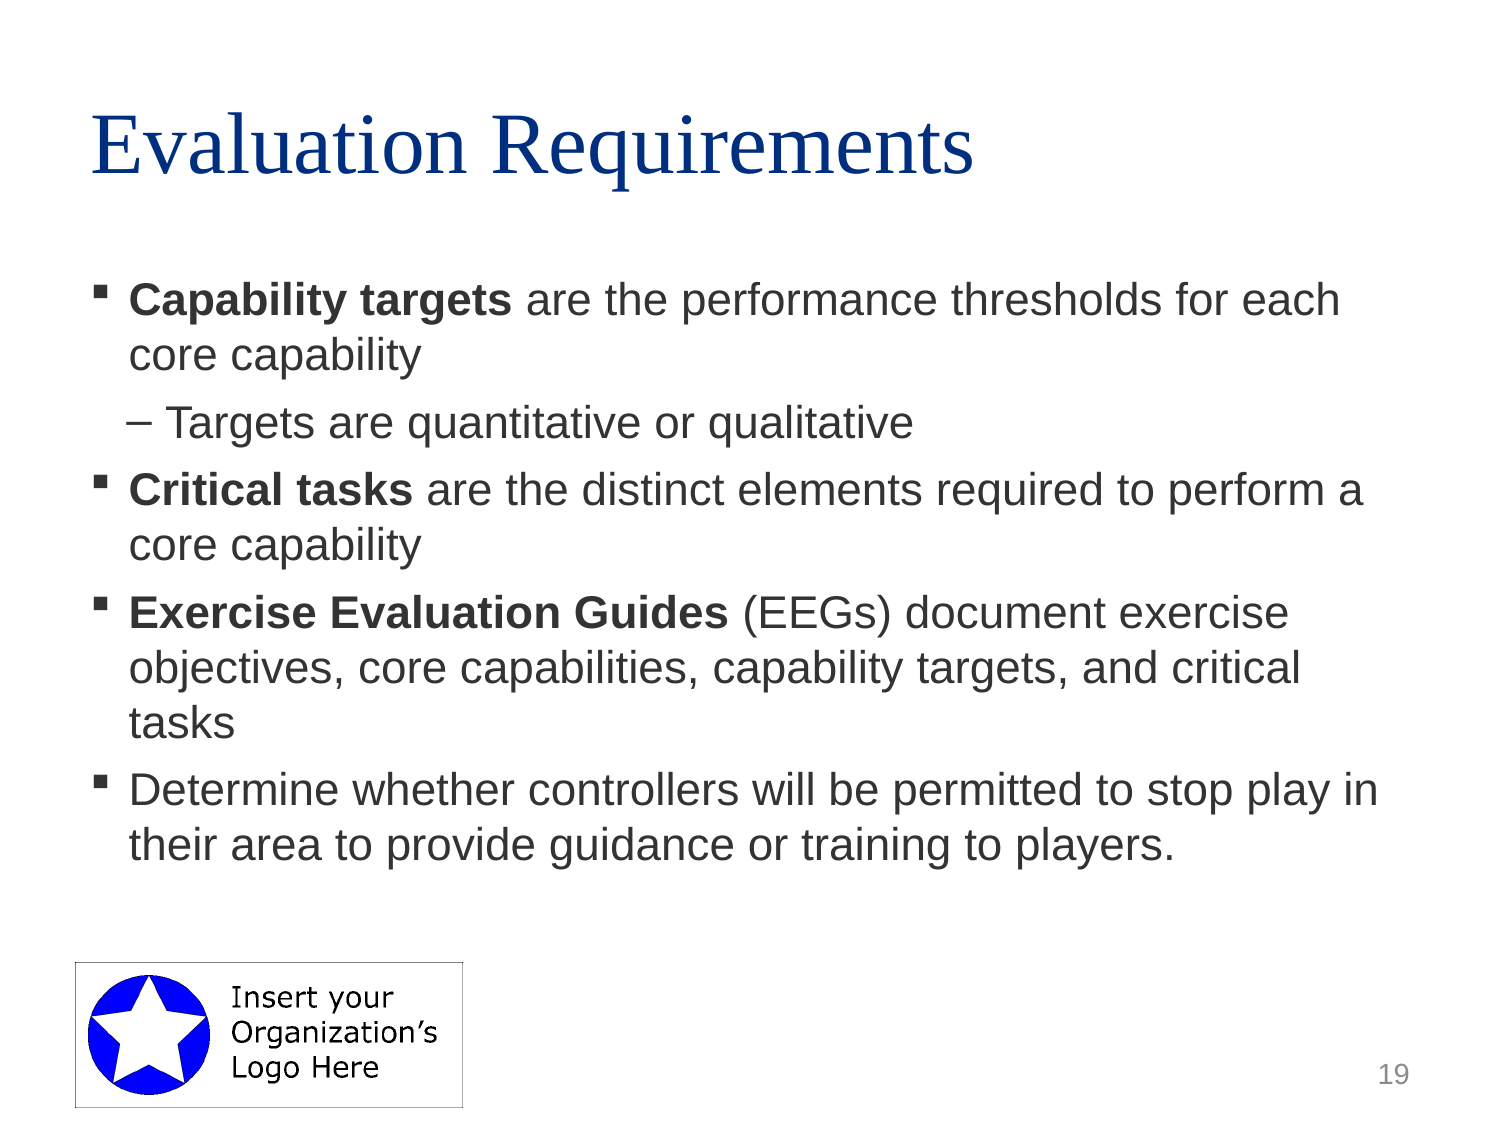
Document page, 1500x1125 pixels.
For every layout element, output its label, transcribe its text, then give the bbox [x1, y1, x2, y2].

title Evaluation Requirements [75, 45, 1425, 233]
list Capability targets are the performance thresholds for each core capability Targets are quantitative or qualitative Critical tasks are the distinct elements required to perform a core capability Exercise Evaluation Guides (EEGs) document exercise objectives, core capabilities, capability targets, and critical tasks Determine whether controllers will be permitted to stop play in their area to provide guidance or training to players. [75, 262, 1425, 1005]
slide_number 19 [1074, 1042, 1425, 1103]
picture [75, 1005, 463, 1108]
